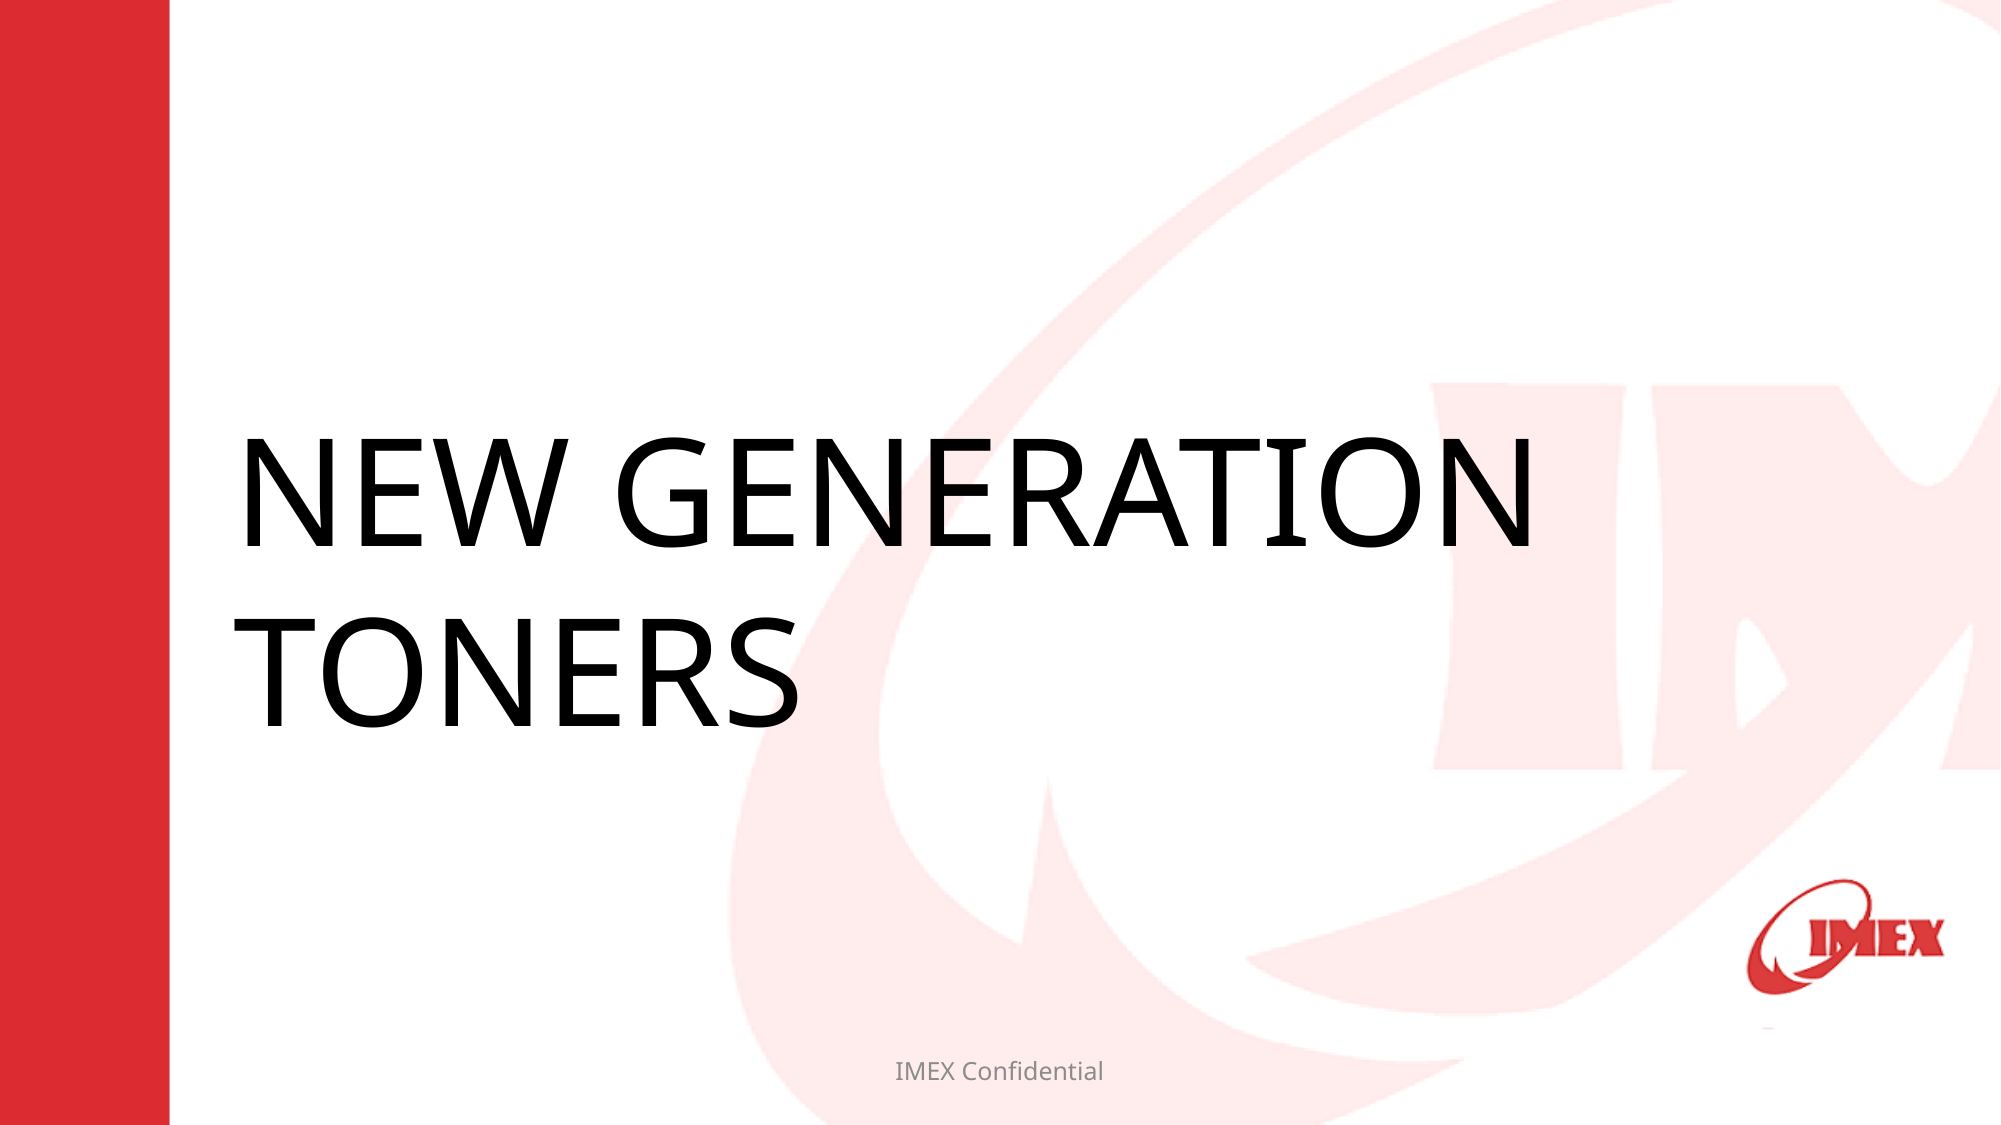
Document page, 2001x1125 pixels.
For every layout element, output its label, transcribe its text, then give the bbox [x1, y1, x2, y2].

footer IMEX Confidential [662, 1042, 1338, 1103]
text_box NEW GENERATION TONERS [219, 388, 1939, 764]
picture [0, 0, 2001, 1125]
